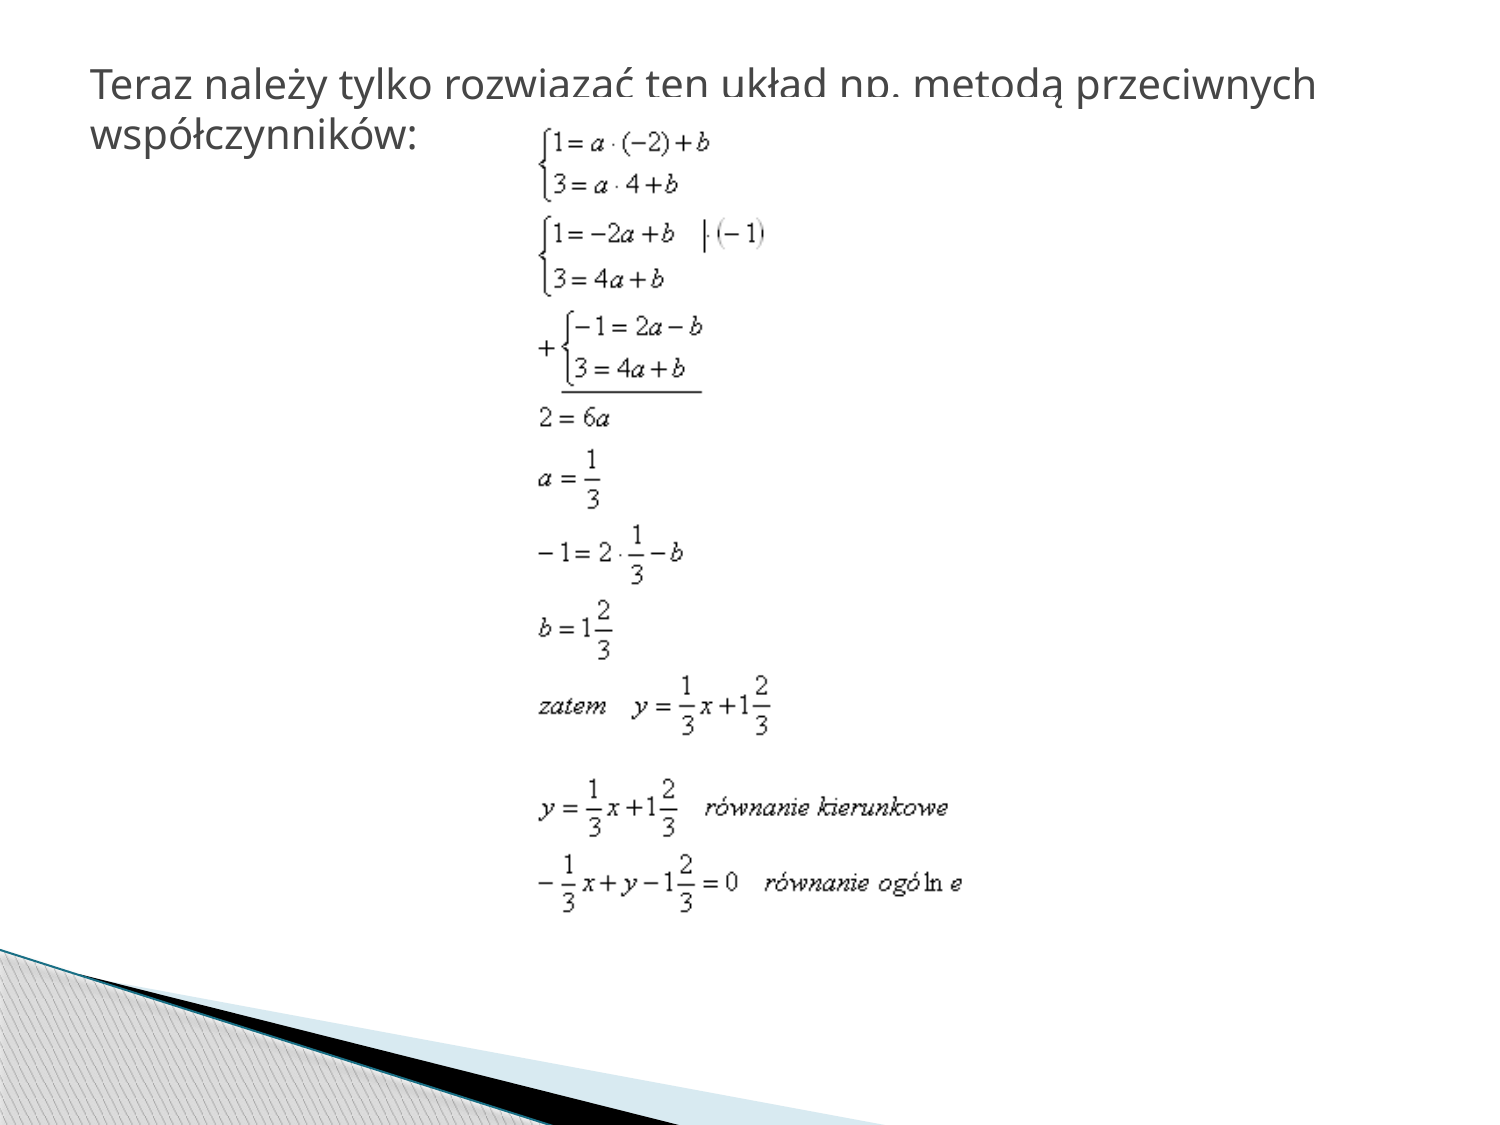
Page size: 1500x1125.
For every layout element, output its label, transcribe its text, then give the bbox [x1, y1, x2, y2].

title Teraz należy tylko rozwiązać ten układ np. metodą przeciwnych współczynników: [75, 45, 1425, 973]
picture [504, 97, 1055, 937]
